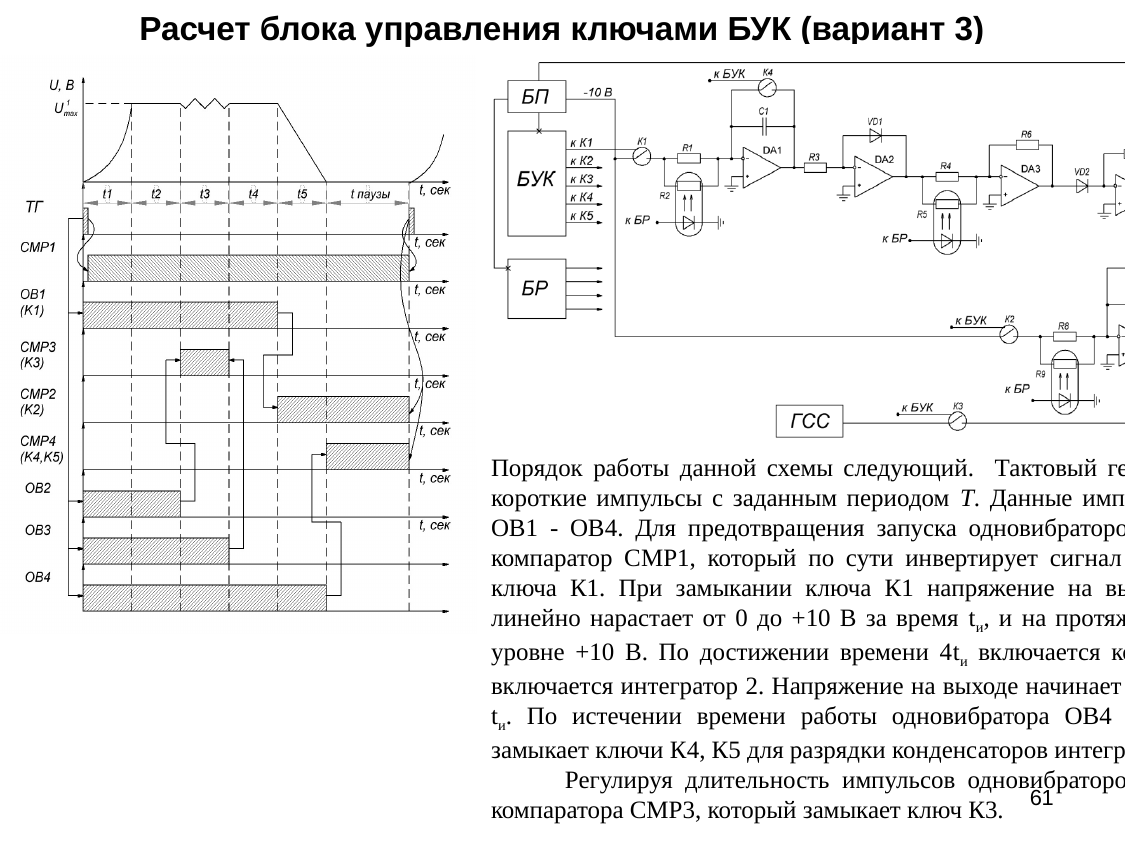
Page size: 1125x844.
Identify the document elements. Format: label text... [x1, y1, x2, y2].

picture [0, 43, 1125, 634]
text_box Порядок работы данной схемы следующий. Тактовый генератор (ТГ) – вырабатывает одиночные короткие импульсы с заданным периодом Т. Данные импульсы разрешают работу одновибраторов ОВ1 - ОВ4. Для предотвращения запуска одновибраторов до окончания периода Т используется компаратор СМР1, который по сути инвертирует сигнал с выхода ТГ. ОВ1 задаёт время работы ключа К1. При замыкании ключа К1 напряжение на выходе функциональной части генератора линейно нарастает от 0 до +10 В за время tи, и на протяжении времени до 4tи будет оставаться на уровне +10 В. По достижении времени 4tи включается компаратор СМР2, замыкается ключ К3 и включается интегратор 2. Напряжение на выходе начинает линейно убывать с +10 В до 0 В за время tи. По истечении времени работы одновибратора ОВ4 включается компаратор СМР4, который замыкает ключи К4, К5 для разрядки конденсаторов интеграторов 1,2. Регулируя длительность импульсов одновибраторов ОВ2-ОВ3, регулируется время работы компаратора СМР3, который замыкает ключ К3. [476, 463, 1125, 831]
text_box Расчет блока управления ключами БУК (вариант 3) [124, 0, 1001, 53]
